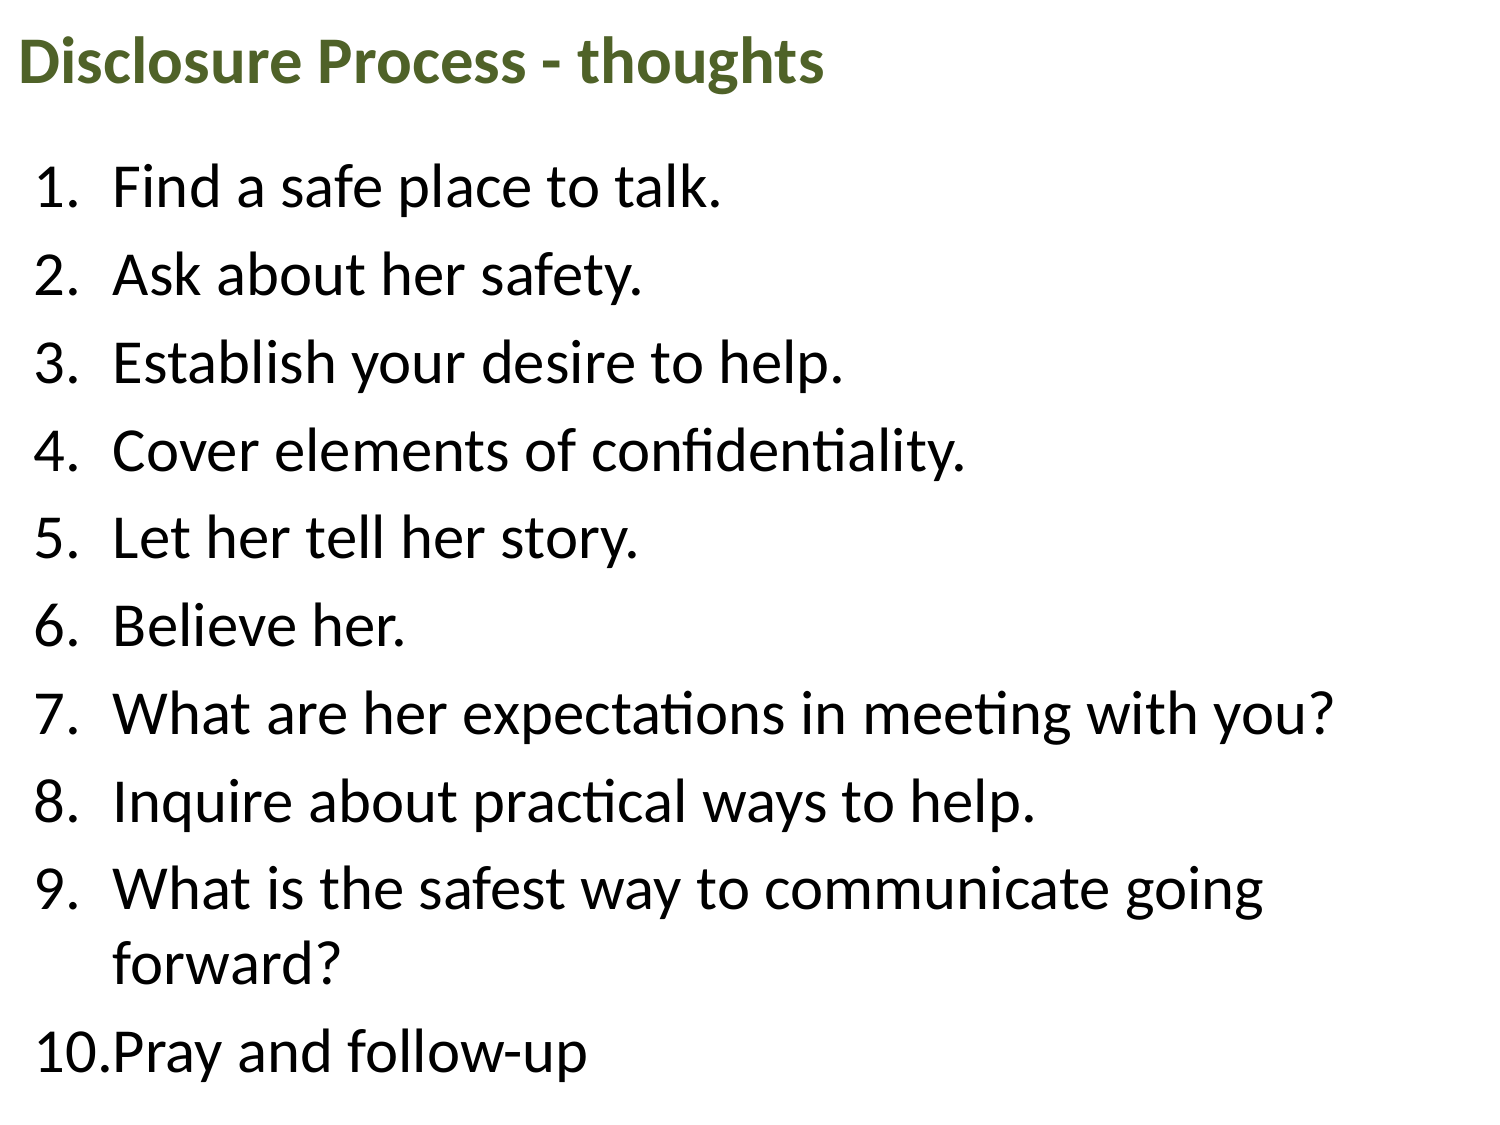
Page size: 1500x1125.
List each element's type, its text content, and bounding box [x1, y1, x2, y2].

text_box Disclosure Process - thoughts [3, 18, 1052, 194]
list Find a safe place to talk. Ask about her safety. Establish your desire to help. Cover elements of confidentiality. Let her tell her story. Believe her. What are her expectations in meeting with you? Inquire about practical ways to help. What is the safest way to communicate going forward? Pray and follow-up [18, 137, 1475, 1100]
